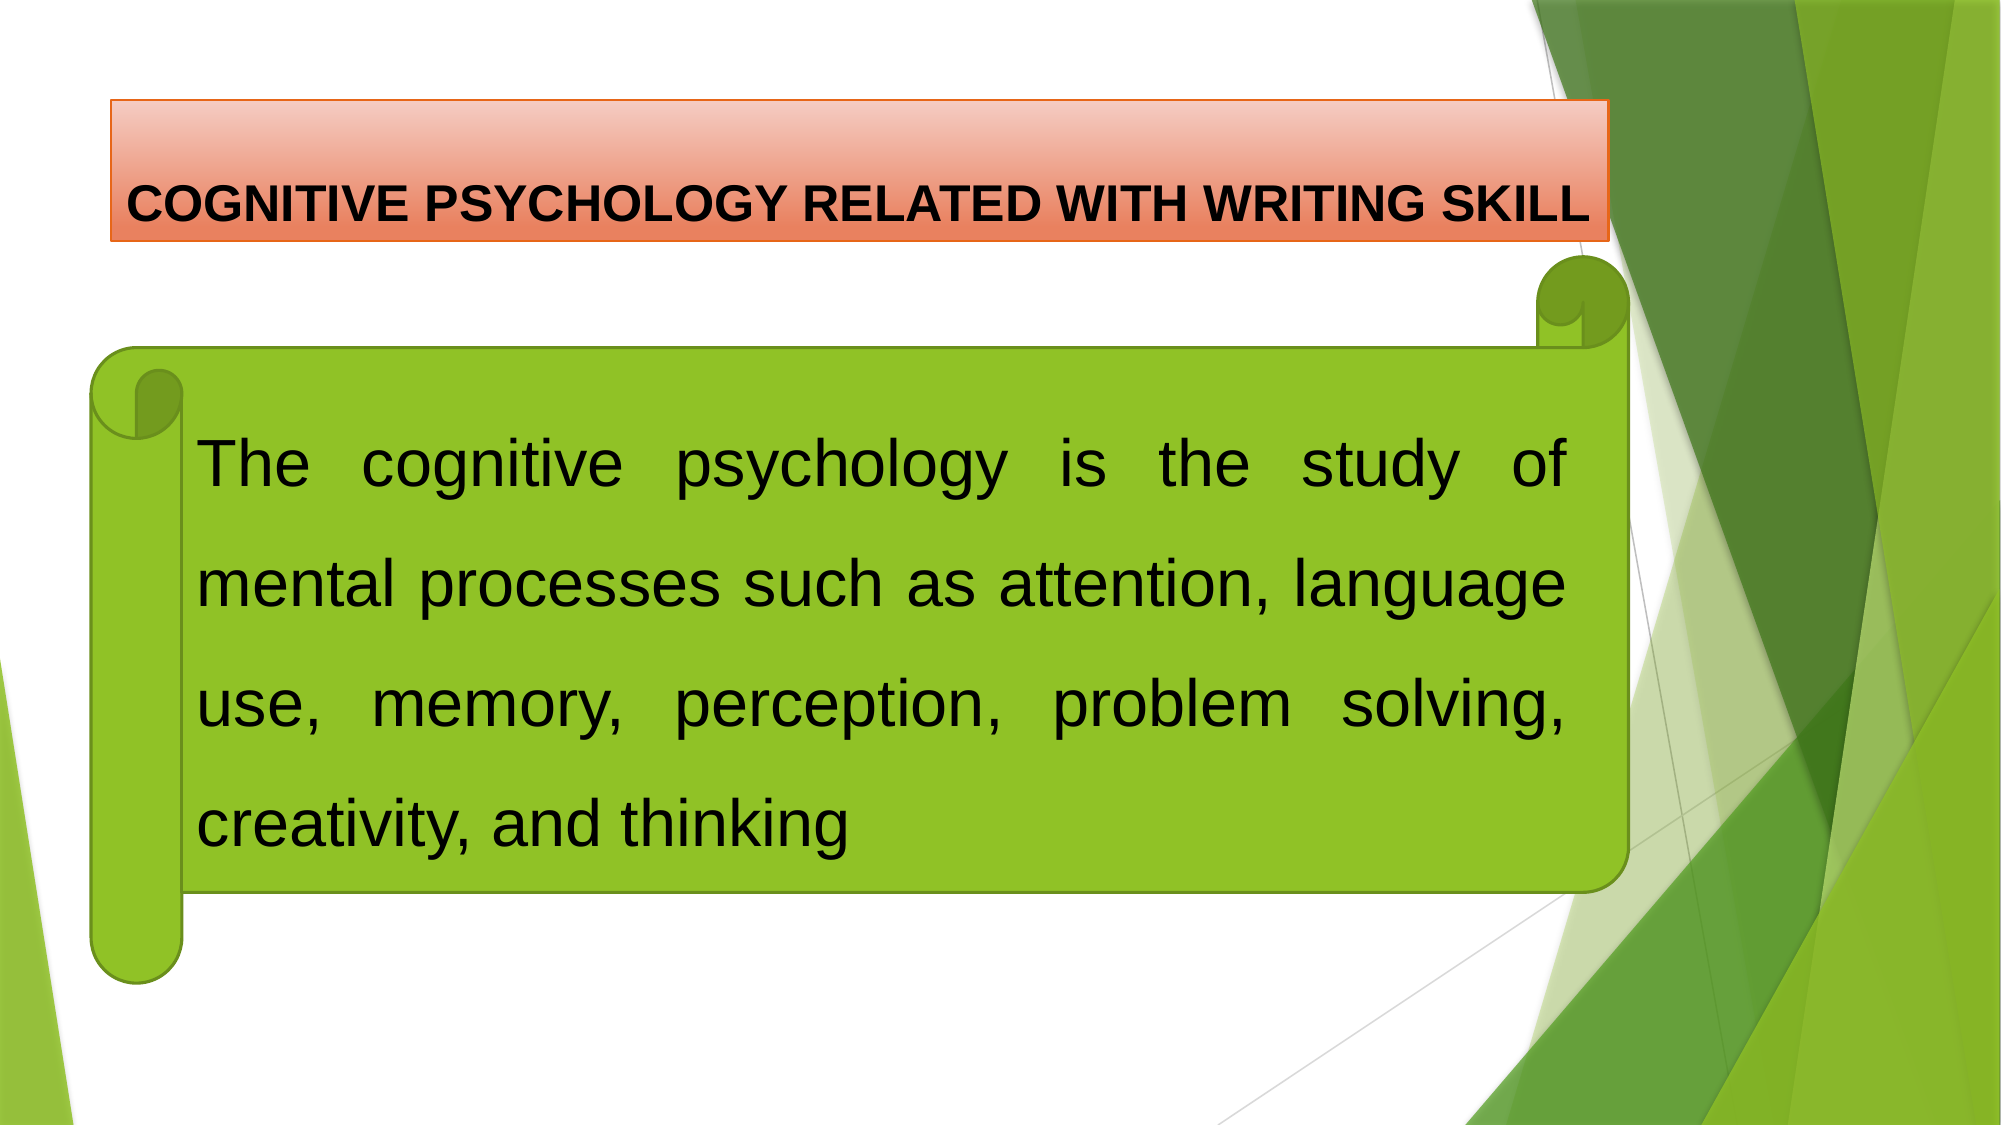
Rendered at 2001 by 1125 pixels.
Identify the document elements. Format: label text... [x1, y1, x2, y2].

text_box The cognitive psychology is the study of mental processes such as attention, language use, memory, perception, problem solving, creativity, and thinking [89, 255, 1631, 985]
title COGNITIVE PSYCHOLOGY RELATED WITH WRITING SKILL [110, 99, 1610, 242]
